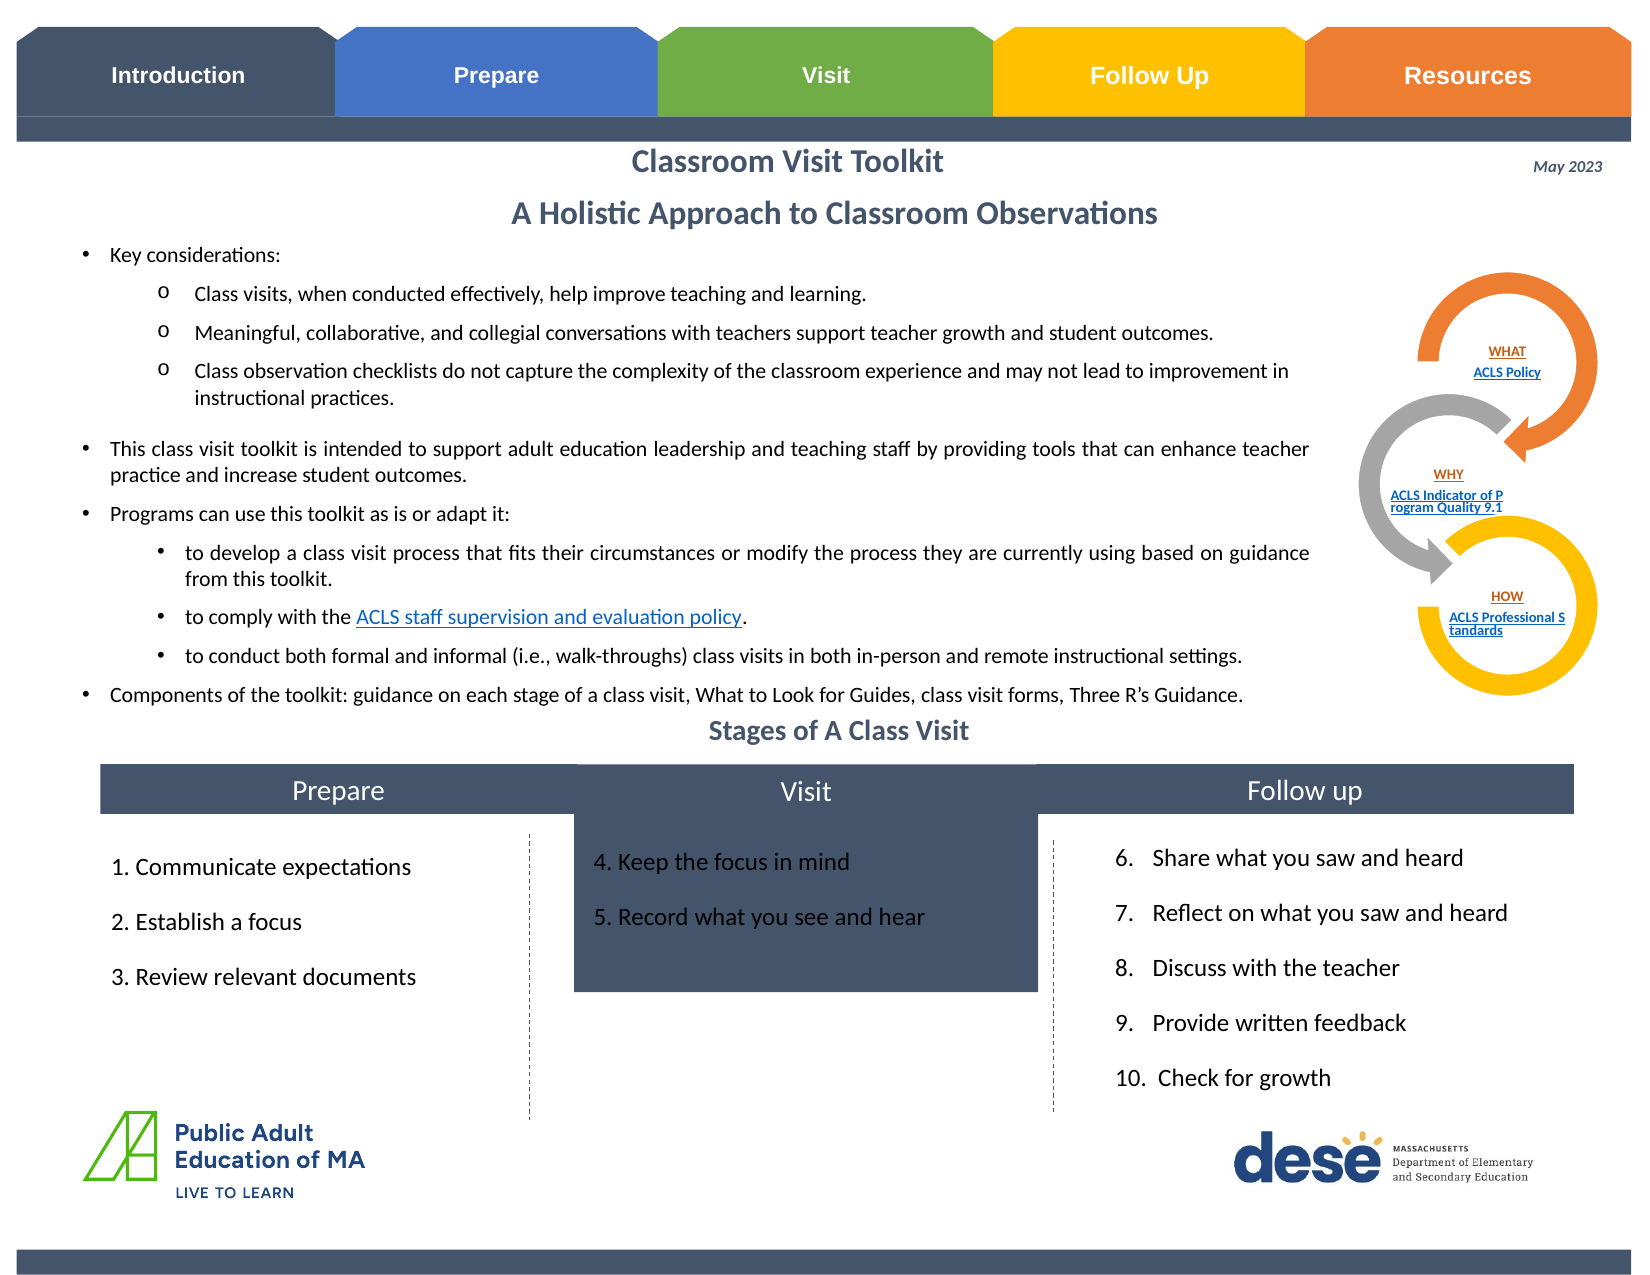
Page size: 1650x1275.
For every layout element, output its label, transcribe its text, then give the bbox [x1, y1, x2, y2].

text_box [16, 1249, 1632, 1275]
text_box [16, 117, 1632, 142]
text_box 4. Keep the focus in mind 5. Record what you see and hear [578, 838, 1043, 938]
text_box Prepare [100, 764, 574, 814]
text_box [1231, 256, 1650, 697]
text_box Share what you saw and heard Reflect on what you saw and heard Discuss with the teacher Provide written feedback 10. Check for growth [1100, 833, 1607, 1099]
text_box 1. Communicate expectations 2. Establish a focus 3. Review relevant documents [96, 843, 529, 998]
text_box Follow up [1036, 764, 1574, 814]
text_box Classroom Visit Toolkit May 2023 A Holistic Approach to Classroom Observations [39, 131, 1632, 239]
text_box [16, 26, 1632, 117]
text_box Stages of A Class Visit [100, 704, 1579, 754]
picture [72, 1103, 377, 1213]
title Visit [574, 764, 1039, 993]
picture [1231, 1127, 1536, 1187]
text_box Key considerations: Class visits, when conducted effectively, help improve teaching and learning. Meaningful, collaborative, and collegial conversations with teachers support teacher growth and student outcomes. Class observation checklists do not capture the complexity of the classroom experience and may not lead to improvement in instructional practices. This class visit toolkit is intended to support adult education leadership and teaching staff by providing tools that can enhance teacher practice and increase student outcomes. Programs can use this toolkit as is or adapt it: to develop a class visit process that fits their circumstances or modify the process they are currently using based on guidance from this toolkit. to comply with the ACLS staff supervision and evaluation policy. to conduct both formal and informal (i.e., walk-throughs) class visits in both in-person and remote instructional settings. Components of the toolkit: guidance on each stage of a class visit, What to Look for Guides, class visit forms, Three R’s Guidance. [67, 233, 1327, 755]
